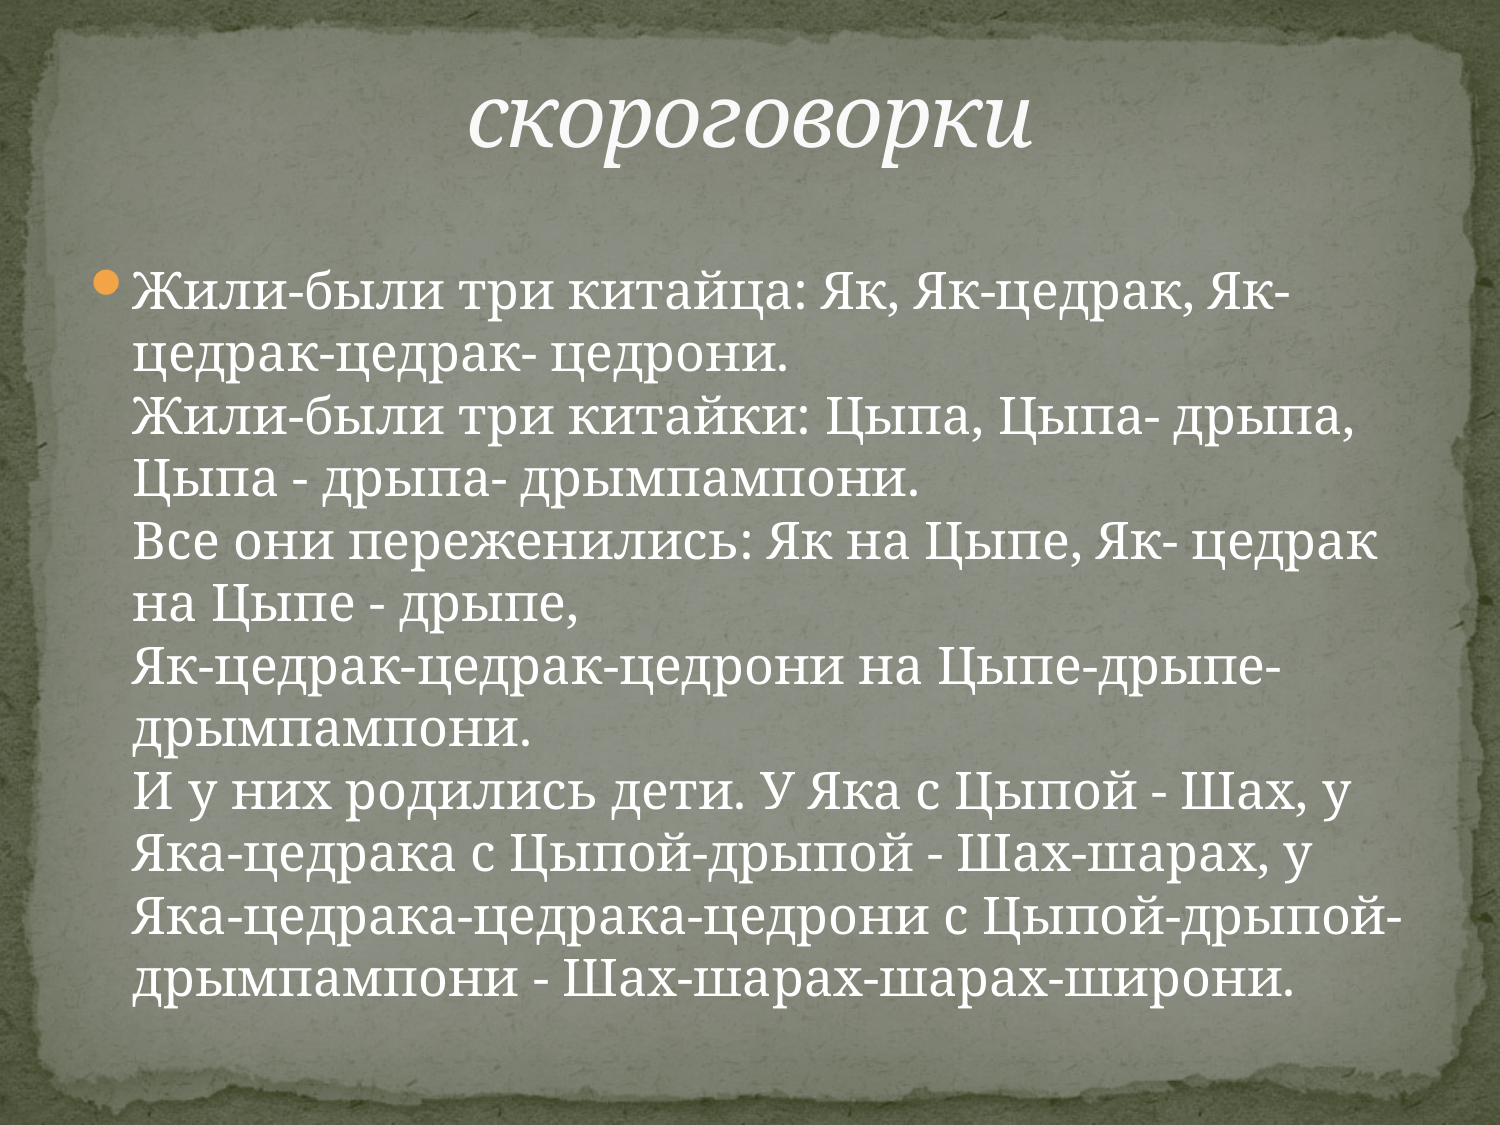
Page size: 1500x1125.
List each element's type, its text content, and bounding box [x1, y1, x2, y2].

list Жили-были три китайца: Як, Як-цедрак, Як-цедрак-цедрак- цедрони. Жили-были три китайки: Цыпа, Цыпа- дрыпа, Цыпа - дрыпа- дрымпампони. Все они переженились: Як на Цыпе, Як- цедрак на Цыпе - дрыпе, Як-цедрак-цедрак-цедрони на Цыпе-дрыпе-дрымпампони. И у них родились дети. У Яка с Цыпой - Шах, у Яка-цедрака с Цыпой-дрыпой - Шах-шарах, у Яка-цедрака-цедрака-цедрони с Цыпой-дрыпой-дрымпампони - Шах-шарах-шарах-широни. [75, 249, 1425, 1047]
title скороговорки [74, 24, 1425, 173]
